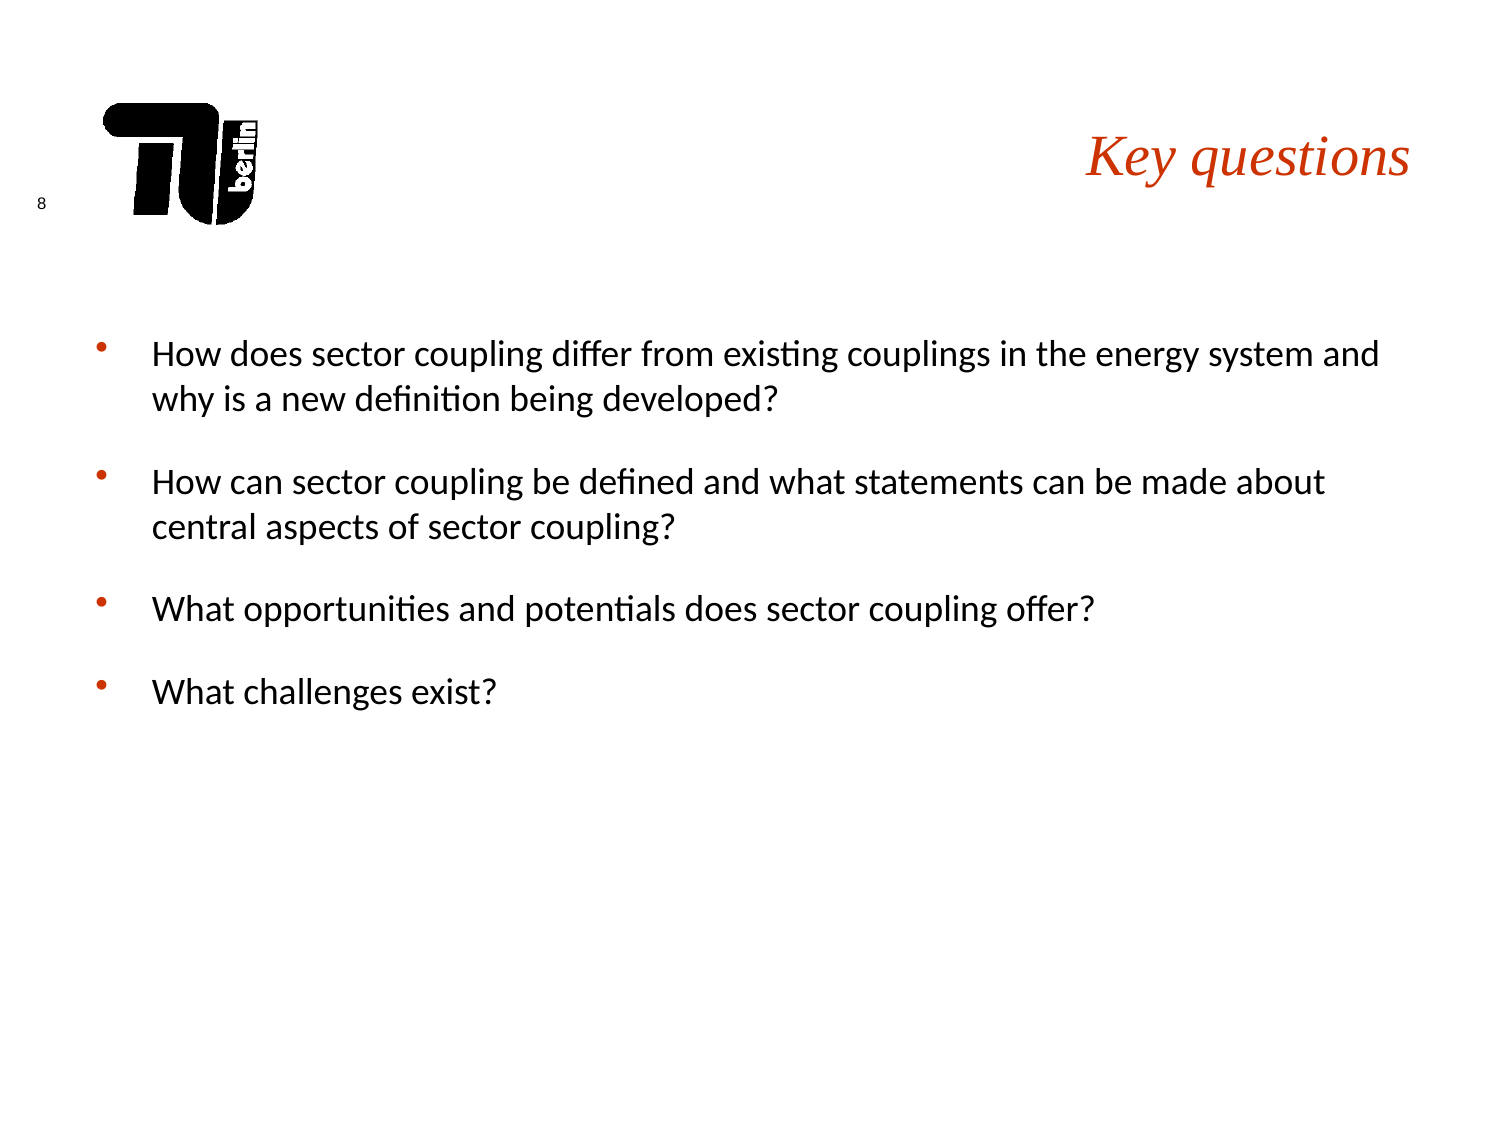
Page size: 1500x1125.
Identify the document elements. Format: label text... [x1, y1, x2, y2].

picture [103, 103, 258, 225]
text_box Key questions [276, 110, 1427, 294]
text_box How does sector coupling differ from existing couplings in the energy system and why is a new definition being developed? How can sector coupling be defined and what statements can be made about central aspects of sector coupling? What opportunities and potentials does sector coupling offer? What challenges exist? [80, 239, 1425, 1033]
